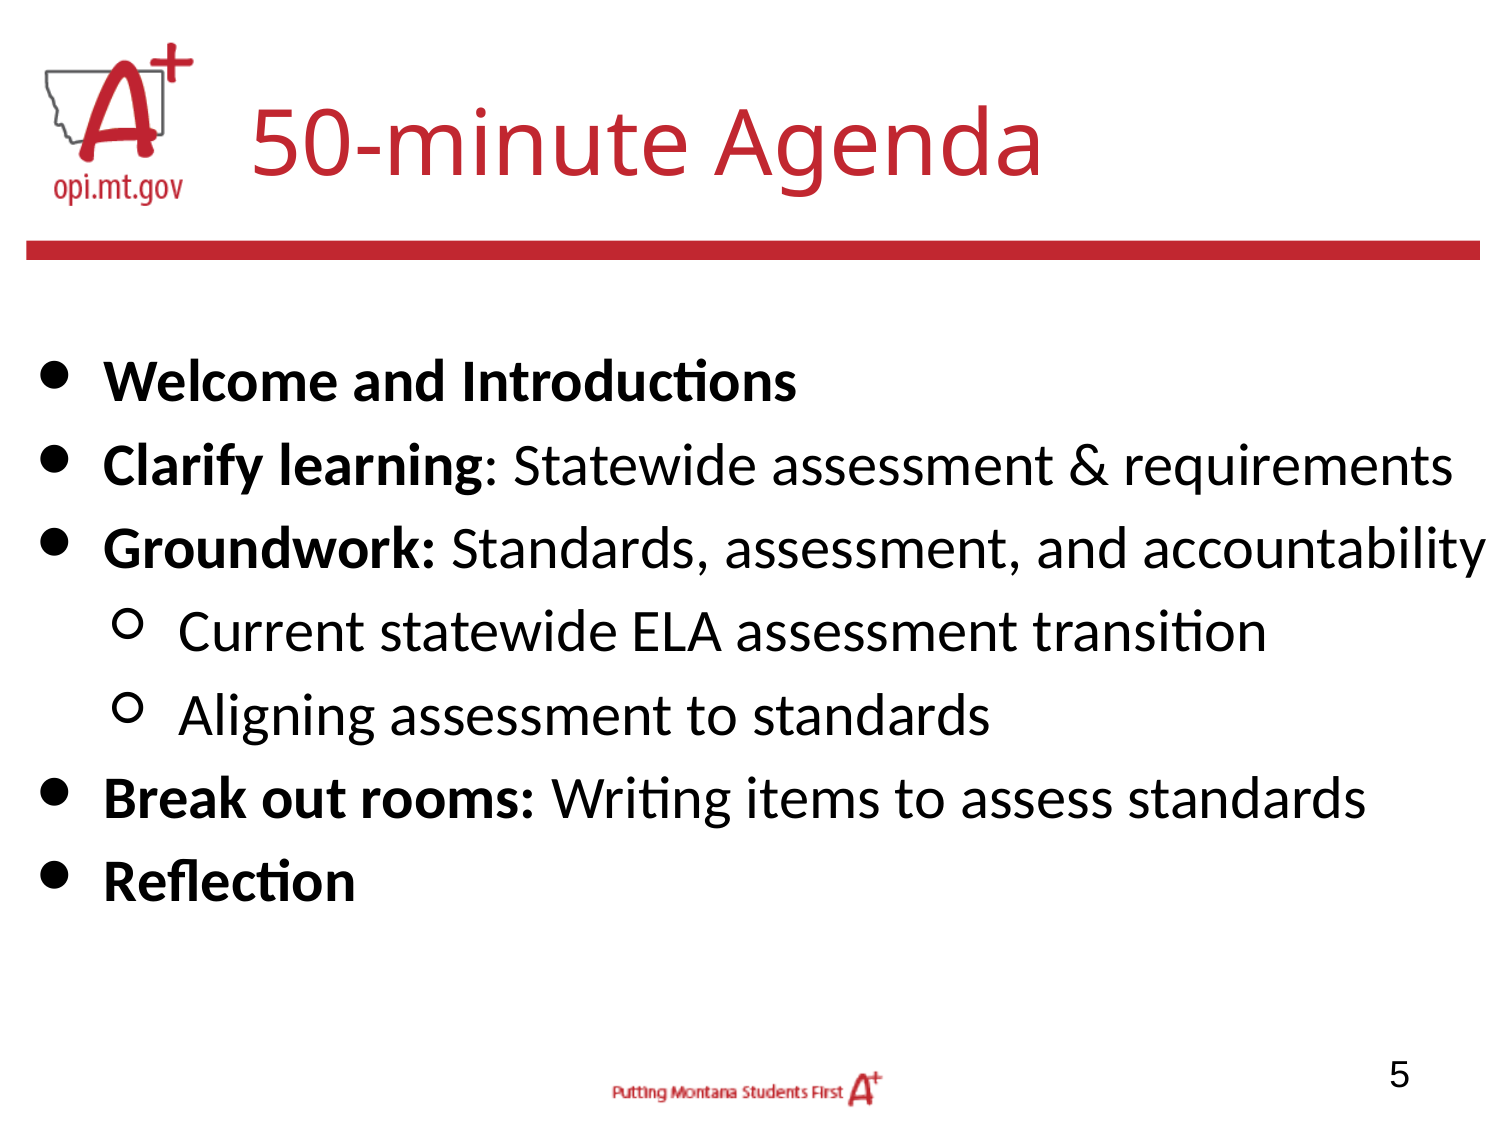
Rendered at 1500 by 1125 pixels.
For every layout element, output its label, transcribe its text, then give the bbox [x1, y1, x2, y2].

picture [16, 32, 213, 230]
text_box Welcome and Introductions Clarify learning: Statewide assessment & requirements Groundwork: Standards, assessment, and accountability Current statewide ELA assessment transition Aligning assessment to standards Break out rooms: Writing items to assess standards Reflection [13, 315, 1500, 929]
picture [608, 1061, 892, 1116]
title 50-minute Agenda [210, 45, 1477, 233]
slide_number ‹#› [1074, 1042, 1425, 1103]
